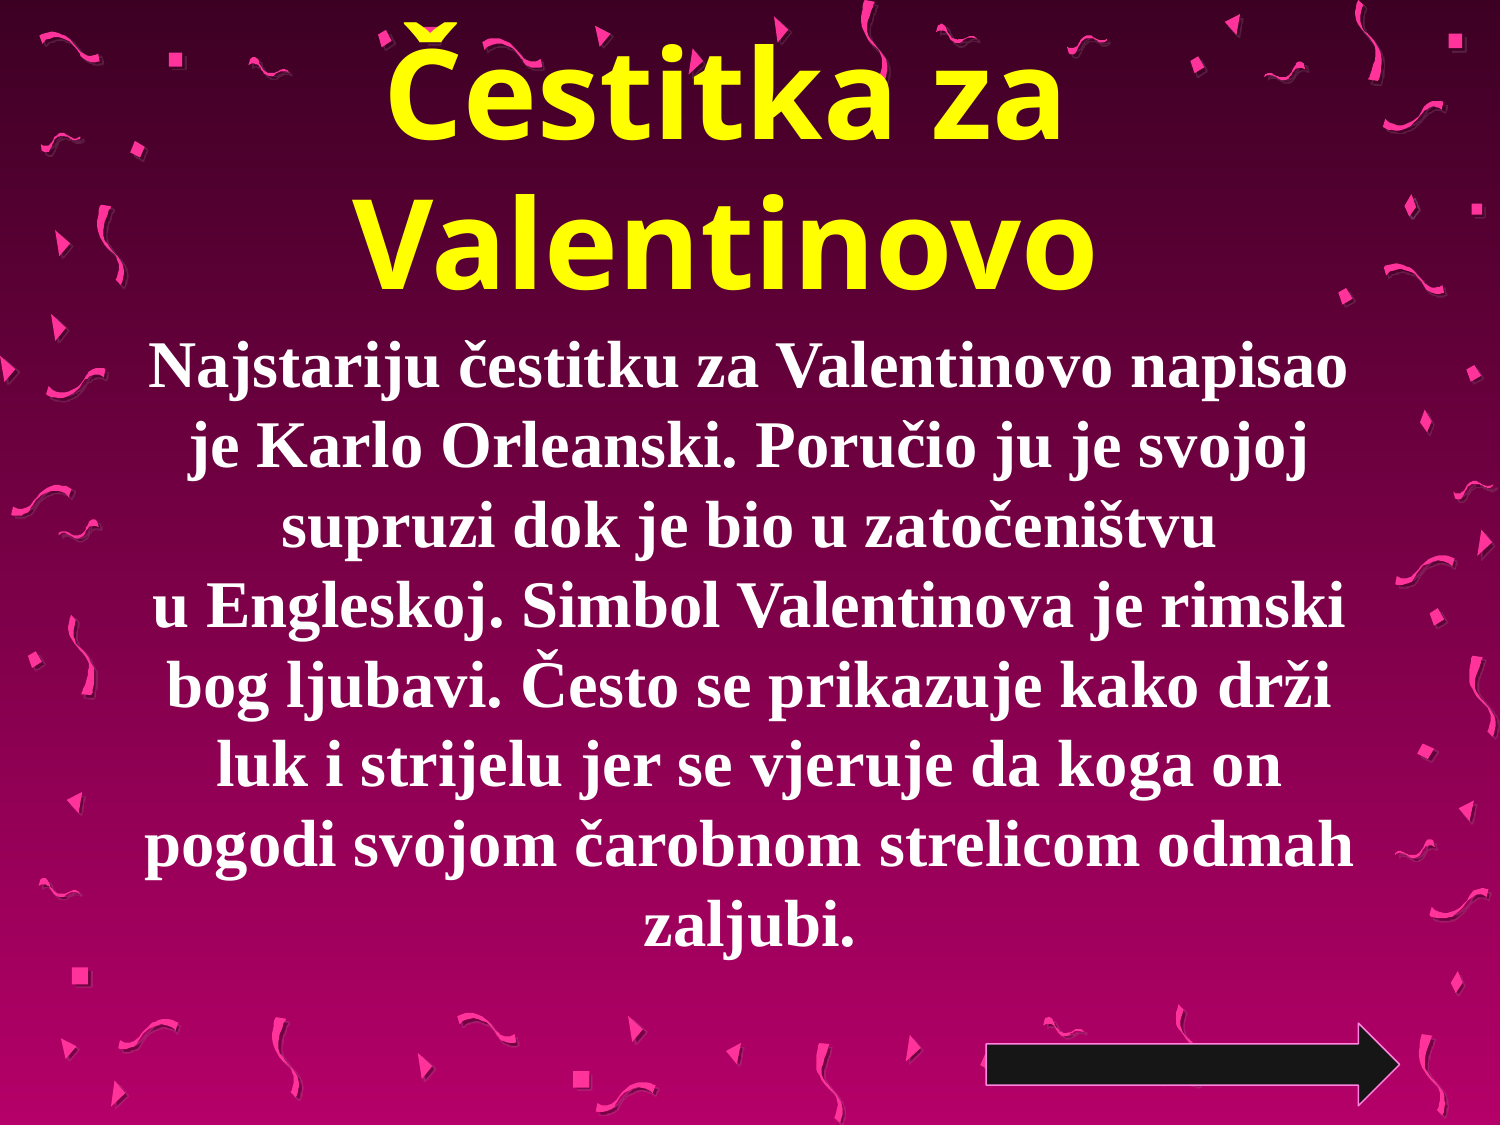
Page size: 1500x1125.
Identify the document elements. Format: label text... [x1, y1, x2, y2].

title Čestitka za Valentinovo [88, 125, 1364, 313]
text_box [986, 1023, 1400, 1106]
list Najstariju čestitku za Valentinovo napisao je Karlo Orleanski. Poručio ju je svojoj supruzi dok je bio u zatočeništvu u Engleskoj. Simbol Valentinova je rimski bog ljubavi. Često se prikazuje kako drži luk i strijelu jer se vjeruje da koga on pogodi svojom čarobnom strelicom odmah zaljubi. [112, 312, 1388, 988]
